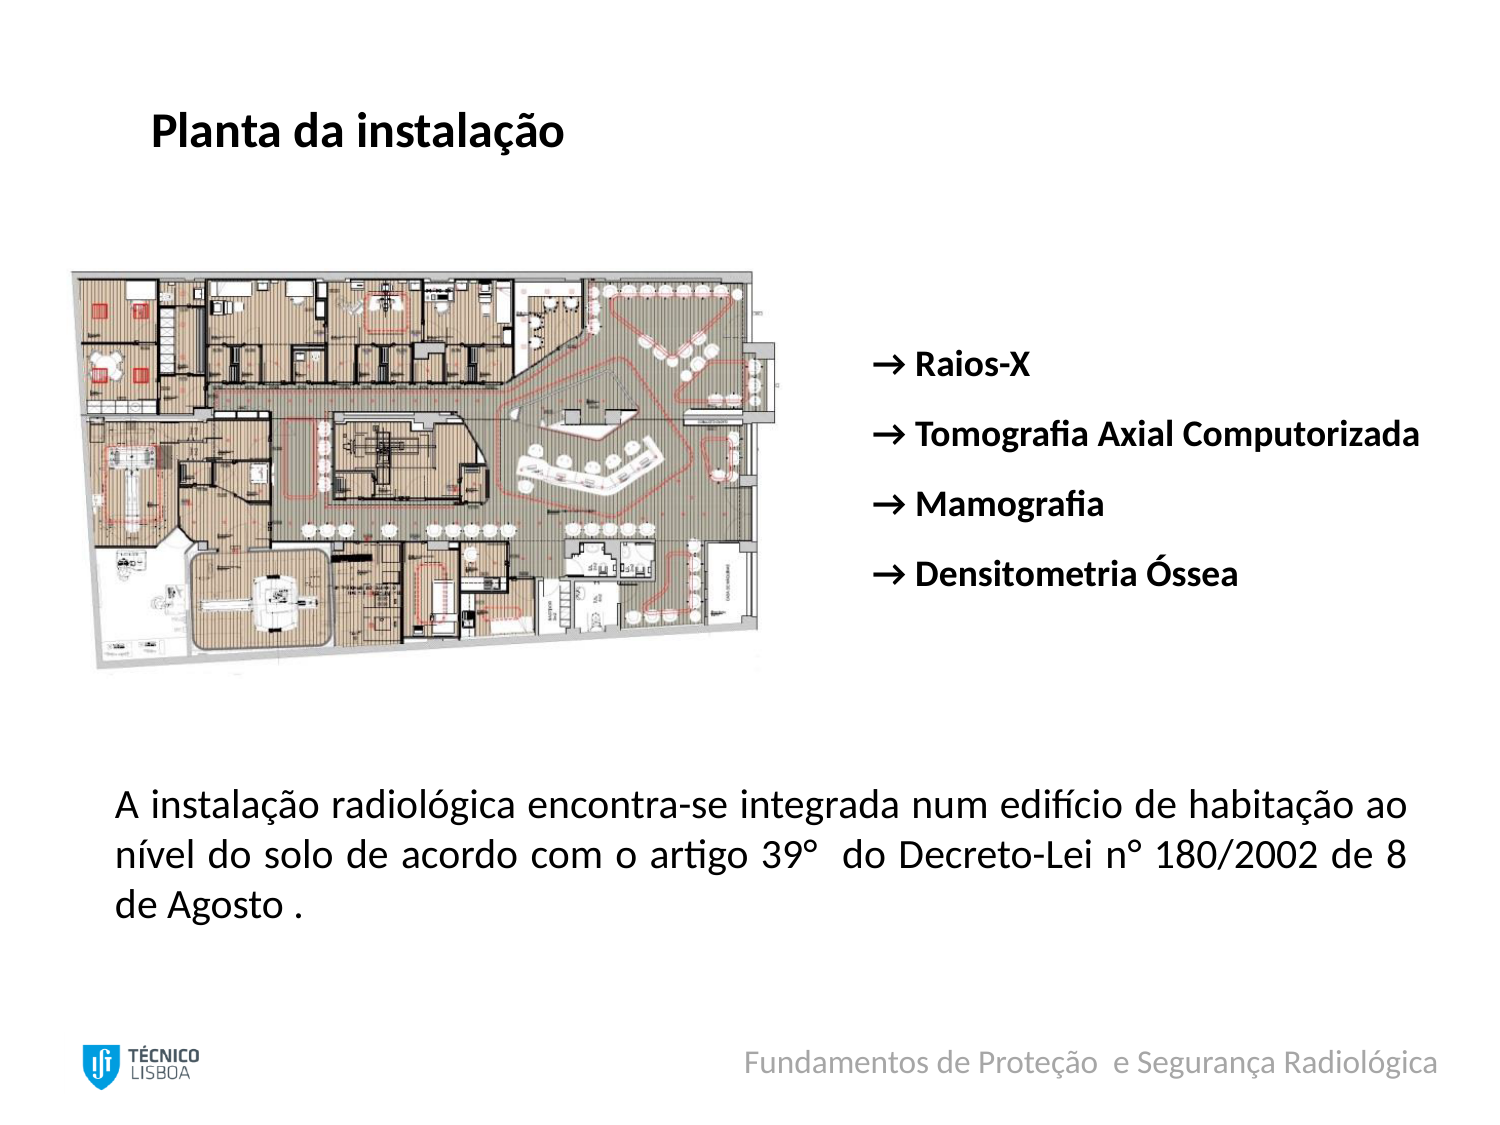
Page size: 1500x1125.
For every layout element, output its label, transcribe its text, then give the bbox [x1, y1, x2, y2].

text_box A instalação radiológica encontra-se integrada num edifício de habitação ao nível do solo de acordo com o artigo 39° do Decreto-Lei n° 180/2002 de 8 de Agosto . [100, 769, 1424, 934]
text_box Planta da instalação [136, 89, 620, 165]
text_box Fundamentos de Proteção e Segurança Radiológica [729, 1032, 1500, 1088]
picture [64, 1032, 209, 1094]
picture [45, 255, 810, 682]
text_box → Raios-X → Tomografia Axial Computorizada → Mamografia → Densitometria Óssea [857, 331, 1461, 602]
